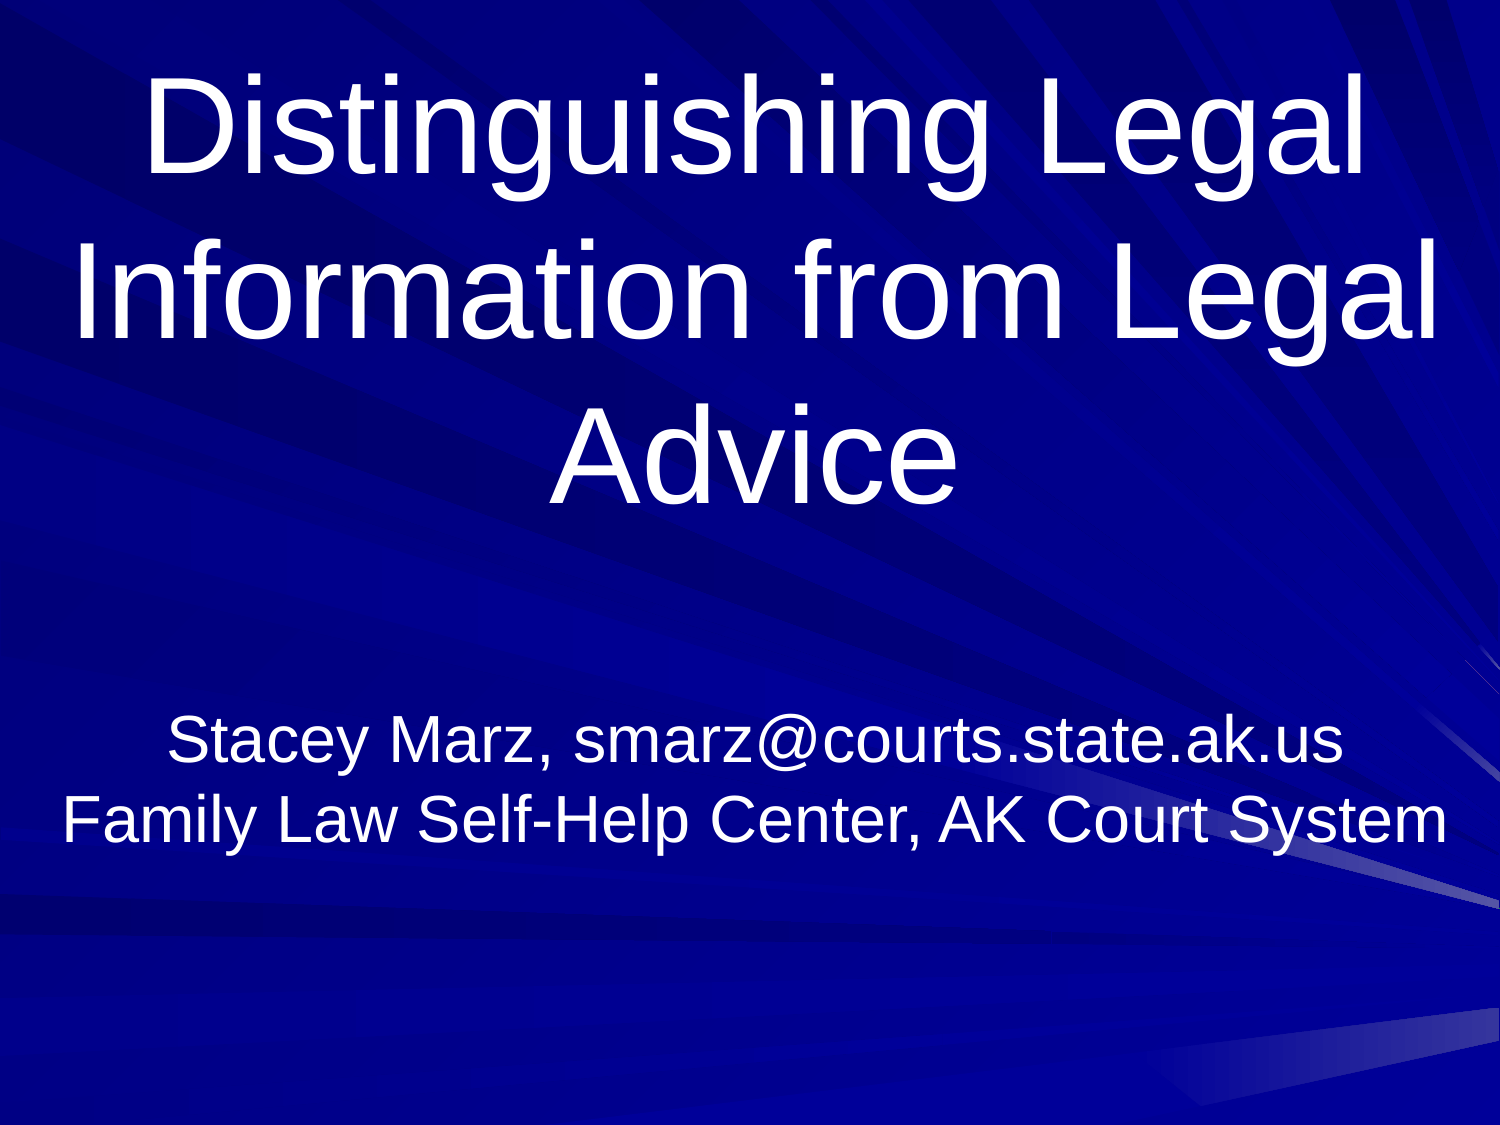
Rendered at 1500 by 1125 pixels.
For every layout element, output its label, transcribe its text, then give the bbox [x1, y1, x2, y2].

subtitle [112, 587, 1338, 975]
title Distinguishing Legal Information from Legal Advice Stacey Marz, smarz@courts.state.ak.us Family Law Self-Help Center, AK Court System [24, 62, 1488, 500]
